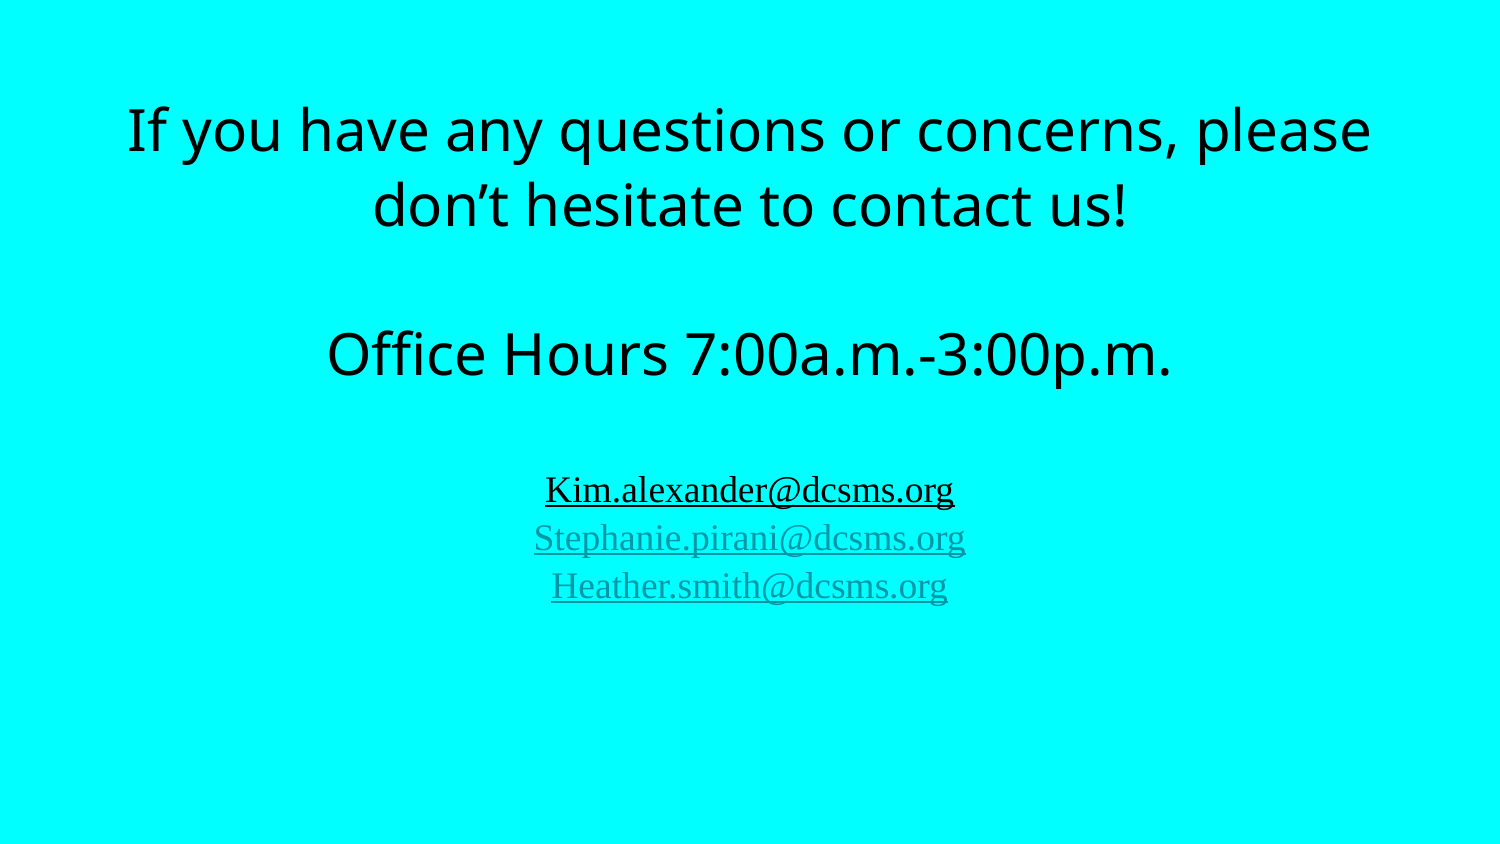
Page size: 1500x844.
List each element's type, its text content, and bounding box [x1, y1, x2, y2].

title If you have any questions or concerns, please don’t hesitate to contact us! Office Hours 7:00a.m.-3:00p.m. Kim.alexander@dcsms.org Stephanie.pirani@dcsms.org Heather.smith@dcsms.org [51, 72, 1449, 763]
